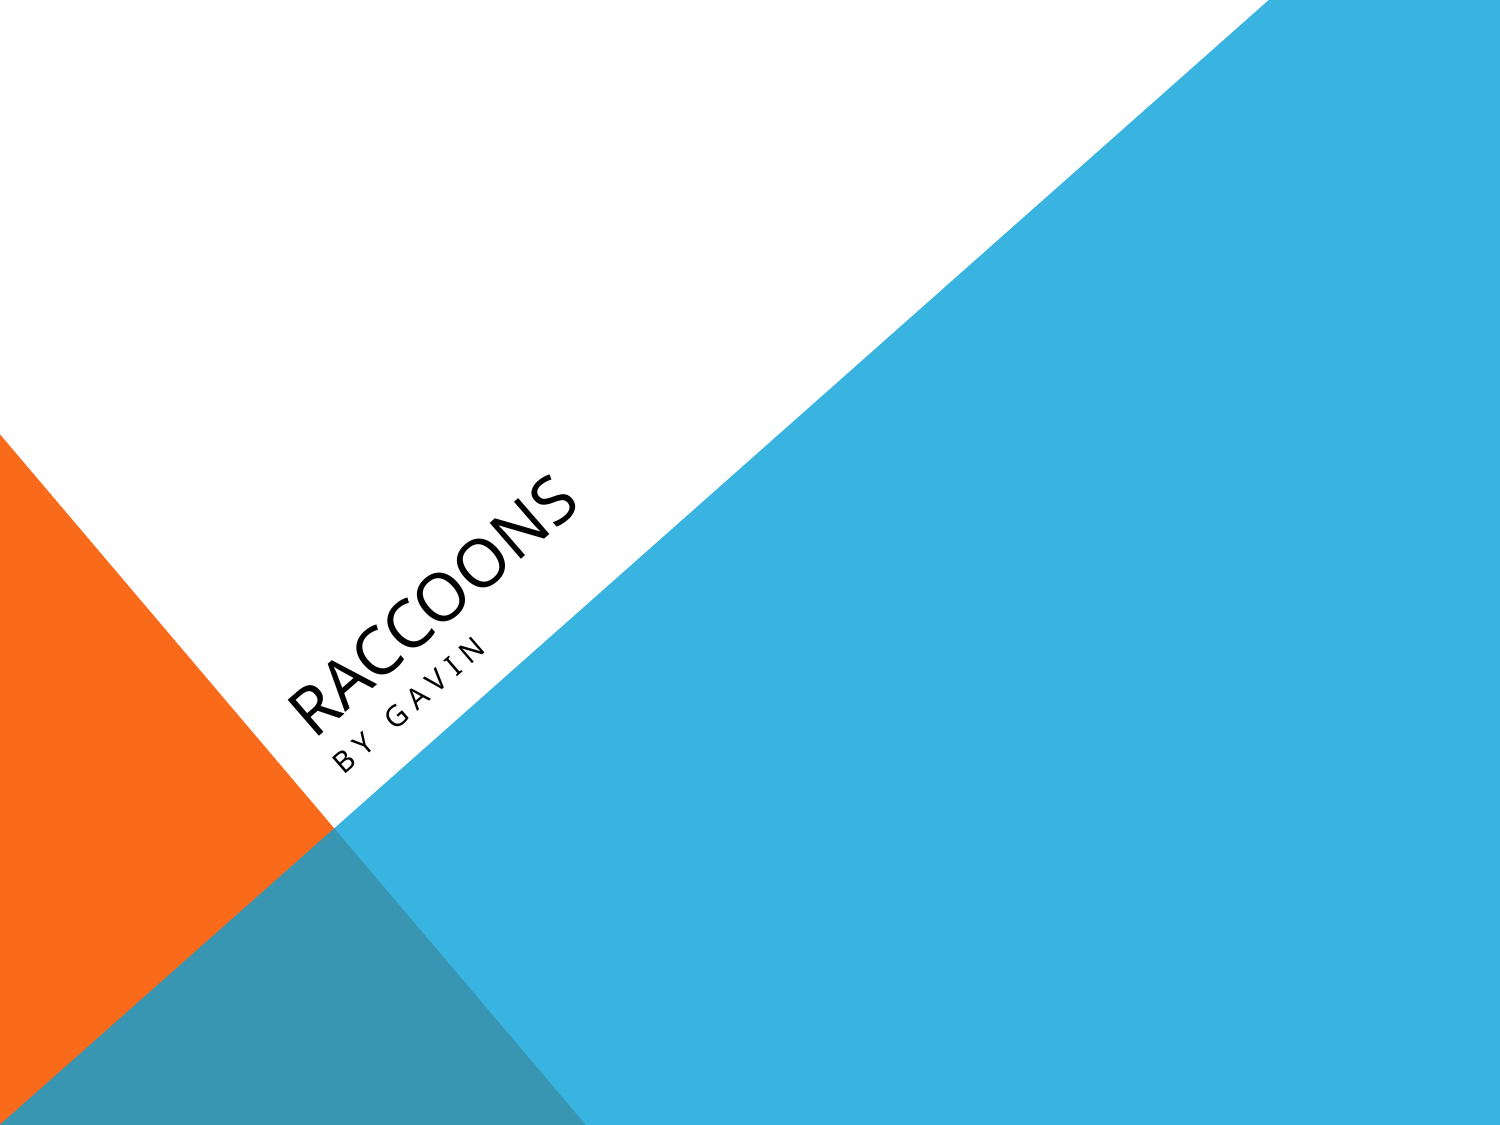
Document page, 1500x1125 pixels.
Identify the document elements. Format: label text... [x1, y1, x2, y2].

subtitle BY Gavin [312, 61, 1154, 804]
title Raccoons [182, 4, 1012, 761]
